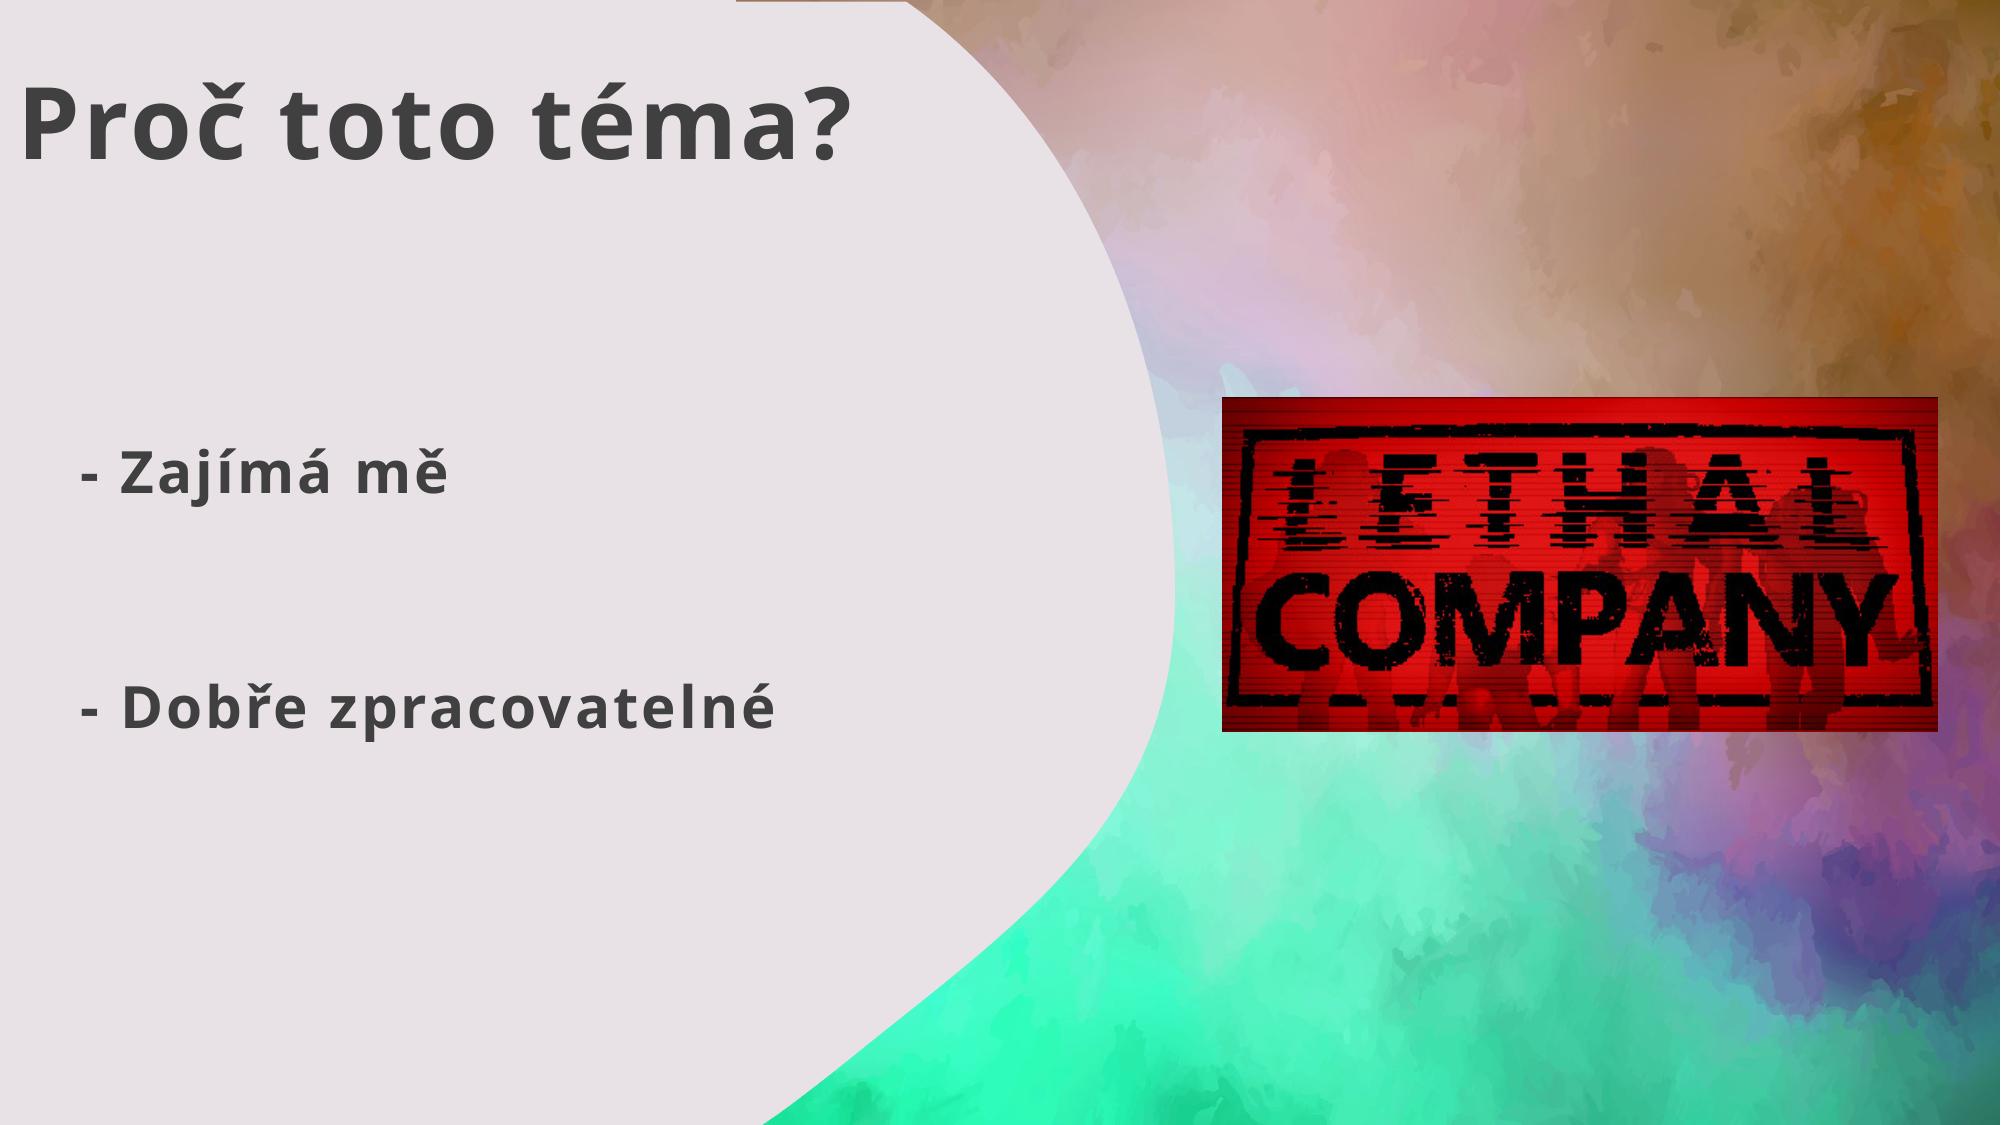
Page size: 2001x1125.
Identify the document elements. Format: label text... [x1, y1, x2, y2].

picture [735, 0, 2000, 1125]
title Proč toto téma? [0, 0, 735, 195]
list - Zajímá mě - Dobře zpracovatelné [62, 389, 735, 1125]
